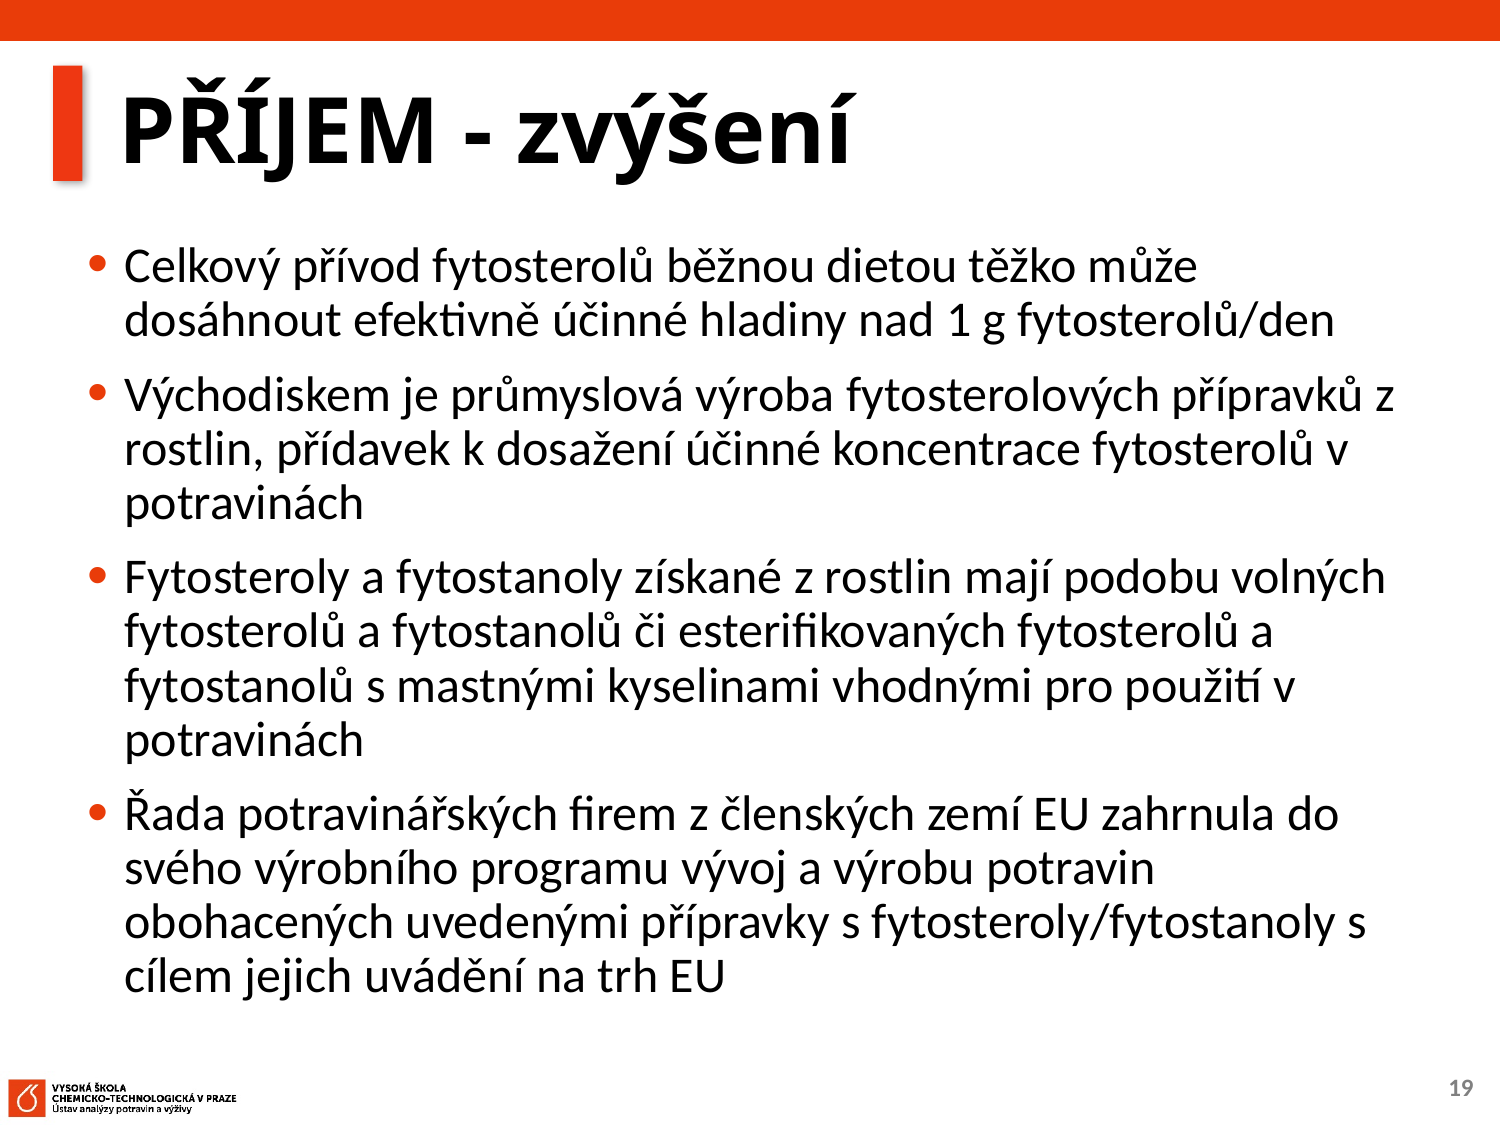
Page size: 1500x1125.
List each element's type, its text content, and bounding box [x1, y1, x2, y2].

title PŘÍJEM - zvýšení [103, 59, 1460, 208]
picture [0, 1071, 244, 1125]
list Celkový přívod fytosterolů běžnou dietou těžko může dosáhnout efektivně účinné hladiny nad 1 g fytosterolů/den Východiskem je průmyslová výroba fytosterolových přípravků z rostlin, přídavek k dosažení účinné koncentrace fytosterolů v potravinách Fytosteroly a fytostanoly získané z rostlin mají podobu volných fytosterolů a fytostanolů či esterifikovaných fytosterolů a fytostanolů s mastnými kyselinami vhodnými pro použití v potravinách Řada potravinářských firem z členských zemí EU zahrnula do svého výrobního programu vývoj a výrobu potravin obohacených uvedenými přípravky s fytosteroly/fytostanoly s cílem jejich uvádění na trh EU [72, 231, 1420, 1047]
